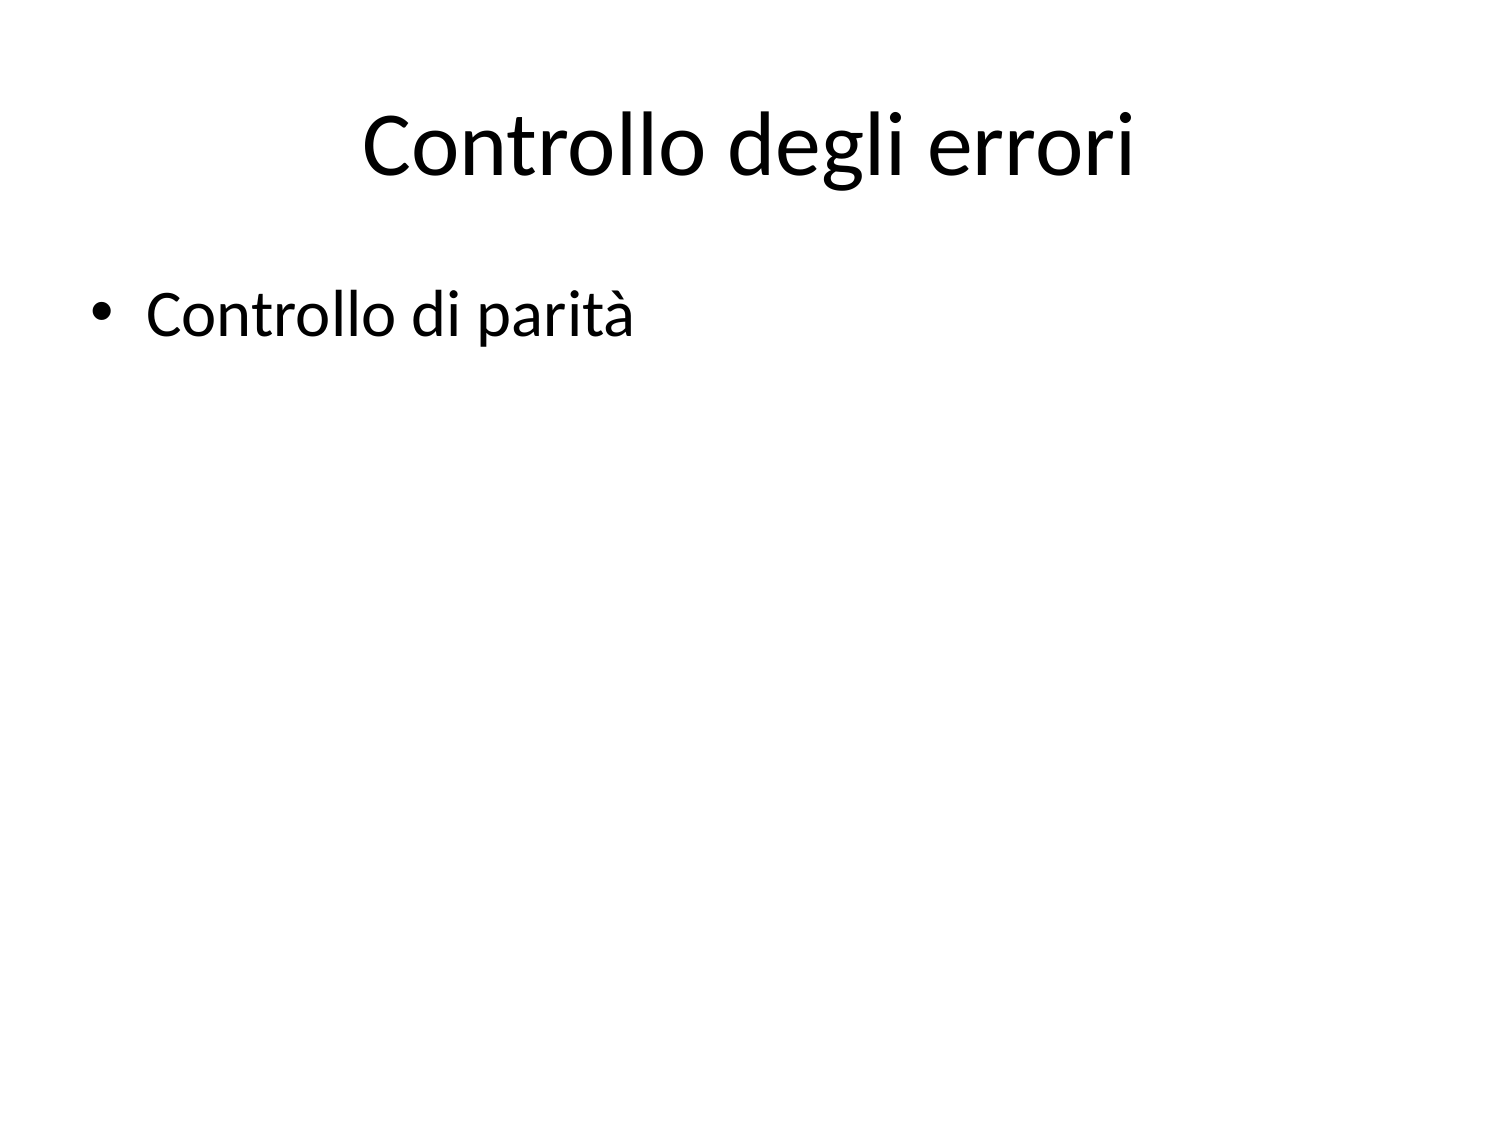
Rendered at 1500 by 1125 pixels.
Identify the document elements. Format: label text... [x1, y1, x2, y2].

title Controllo degli errori [74, 44, 1426, 233]
list Controllo di parità [74, 262, 1426, 1006]
